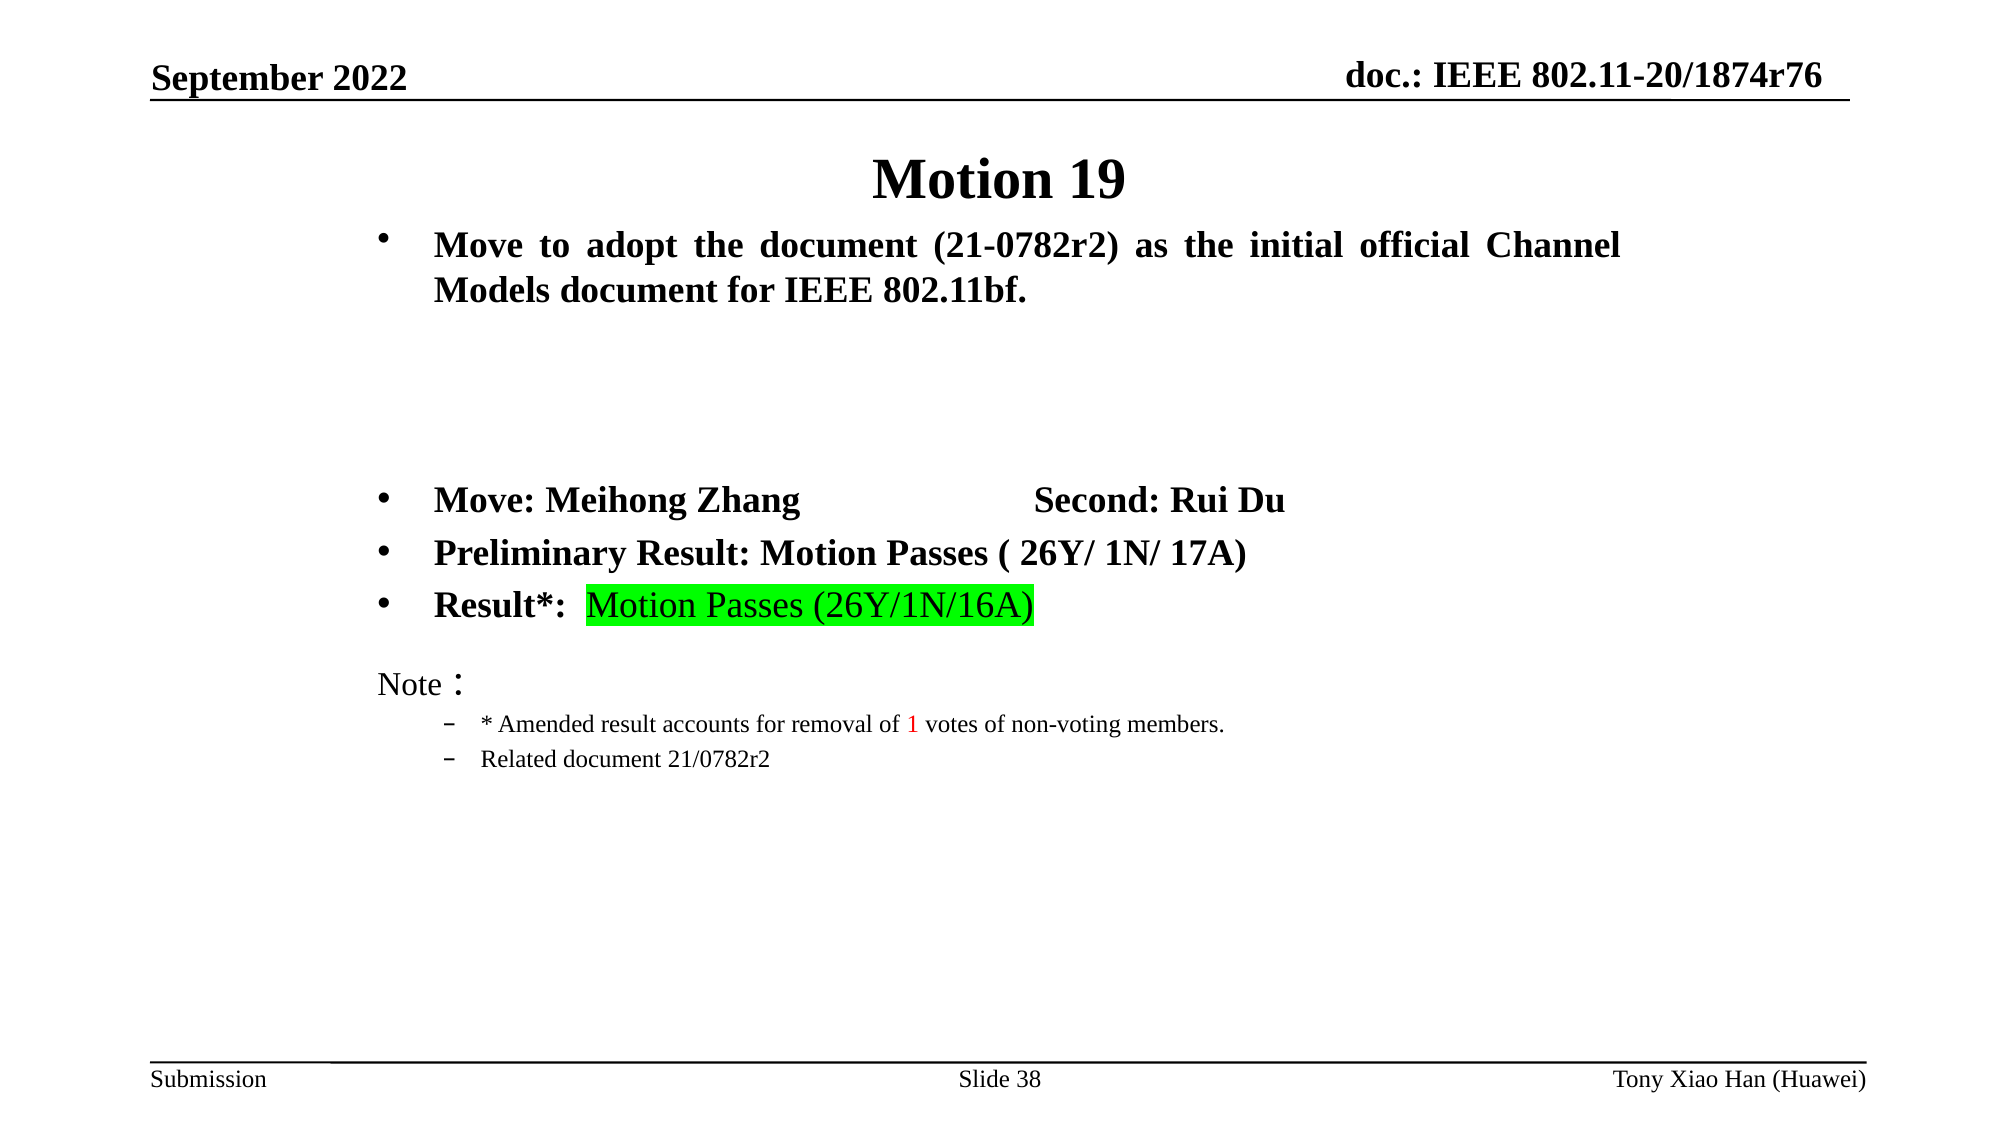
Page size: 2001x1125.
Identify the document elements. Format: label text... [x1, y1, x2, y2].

text_box Motion 19 [362, 87, 1638, 212]
text_box Move to adopt the document (21-0782r2) as the initial official Channel Models document for IEEE 802.11bf. Move: Meihong Zhang Second: Rui Du Preliminary Result: Motion Passes ( 26Y/ 1N/ 17A) Result*: Motion Passes (26Y/1N/16A) Note： * Amended result accounts for removal of 1 votes of non-voting members. Related document 21/0782r2 [362, 212, 1638, 900]
